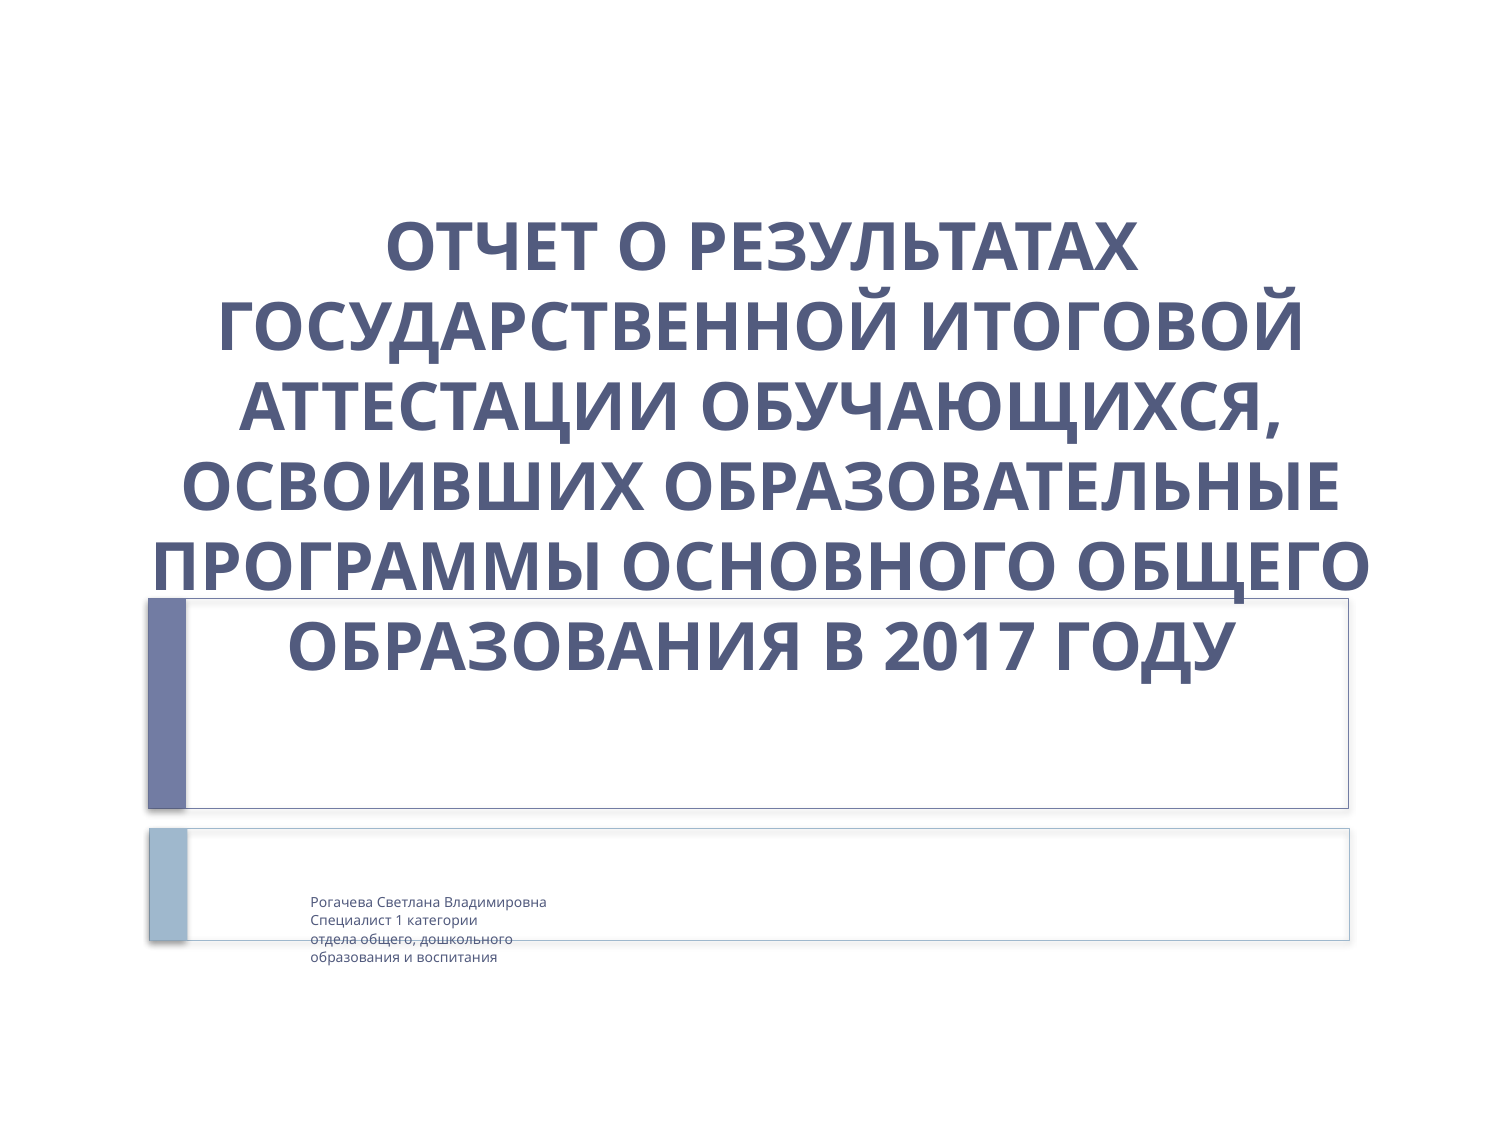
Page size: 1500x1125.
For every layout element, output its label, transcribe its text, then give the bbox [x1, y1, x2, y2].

title ОТЧЕТ О РЕЗУЛЬТАТАХ ГОСУДАРСТВЕННОЙ ИТОГОВОЙ АТТЕСТАЦИИ ОБУЧАЮЩИХСЯ, ОСВОИВШИХ ОБРАЗОВАТЕЛЬНЫЕ ПРОГРАММЫ ОСНОВНОГО ОБЩЕГО ОБРАЗОВАНИЯ В 2017 ГОДУ [88, 196, 1436, 705]
subtitle Рогачева Светлана Владимировна Специалист 1 категории отдела общего, дошкольного образования и воспитания [230, 834, 1356, 982]
